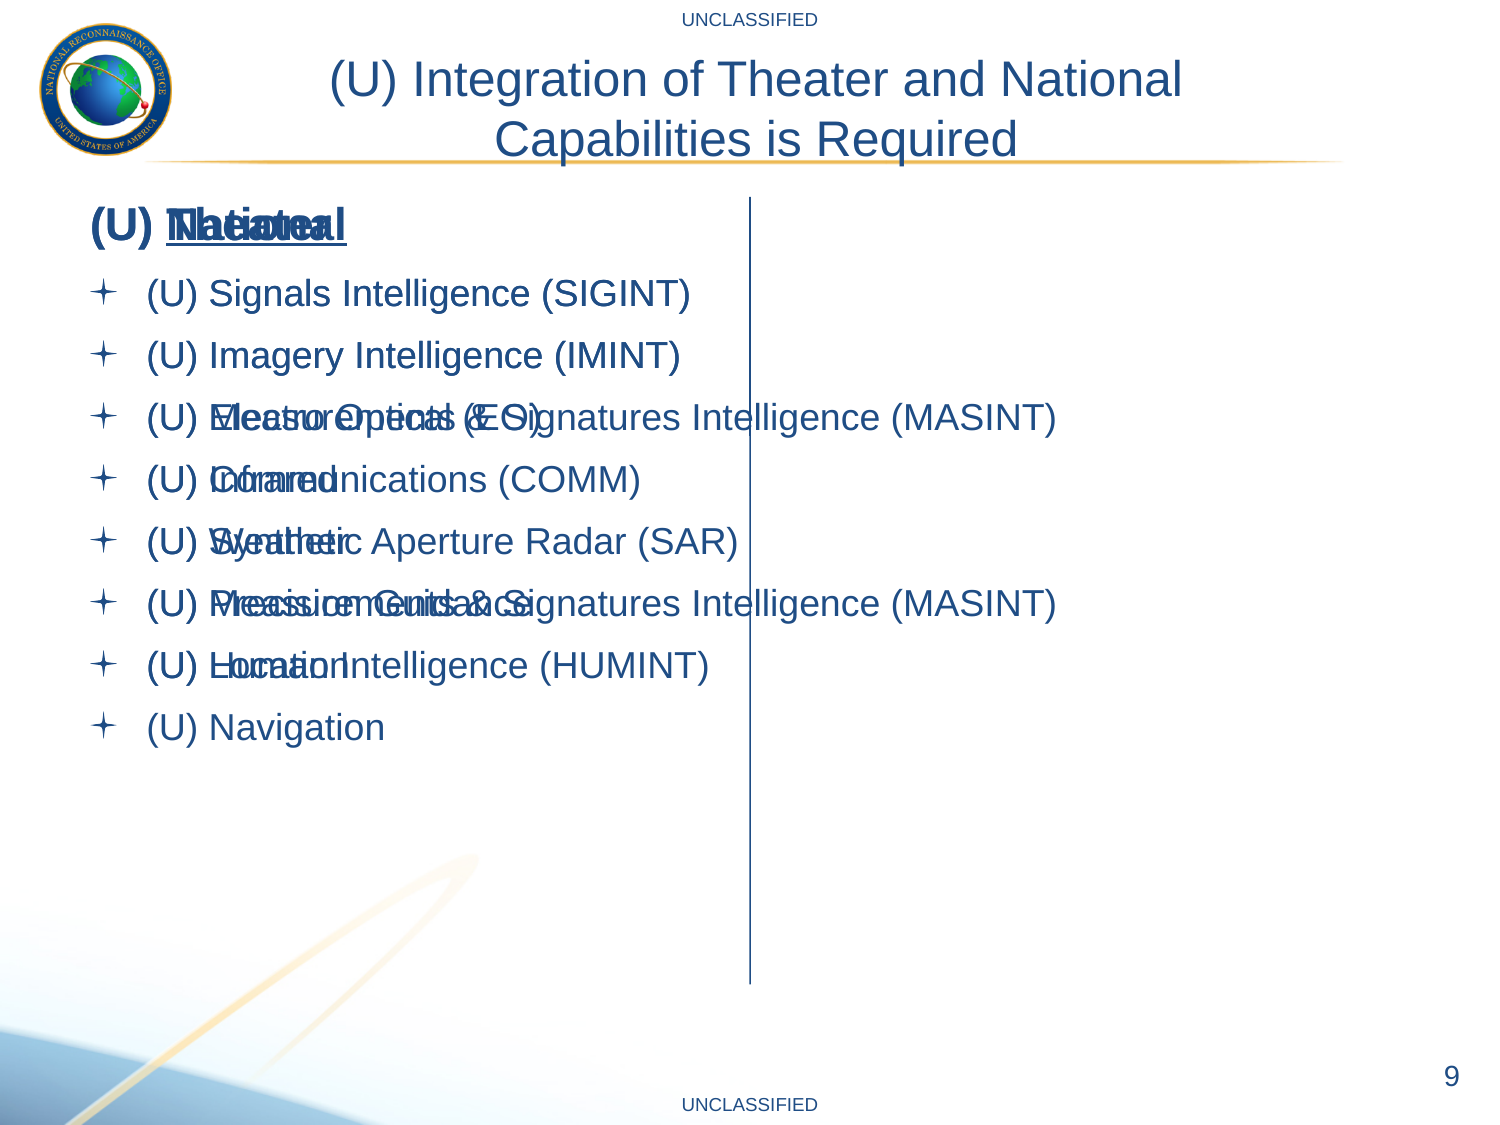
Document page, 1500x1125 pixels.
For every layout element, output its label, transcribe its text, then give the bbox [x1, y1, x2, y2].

footer UNCLASSIFIED [512, 0, 988, 41]
list (U) National (U) Signals Intelligence (SIGINT) (U) Imagery Intelligence (IMINT) (U) Measurements & Signatures Intelligence (MASINT) (U) Communications (COMM) (U) Weather (U) Precision Guidance (U) Location (U) Navigation [74, 187, 1426, 1015]
text_box UNCLASSIFIED [512, 1084, 988, 1125]
picture [0, 0, 1500, 1125]
slide_number 9 [1124, 1049, 1476, 1101]
title (U) Integration of Theater and National Capabilities is Required [187, 49, 1326, 163]
